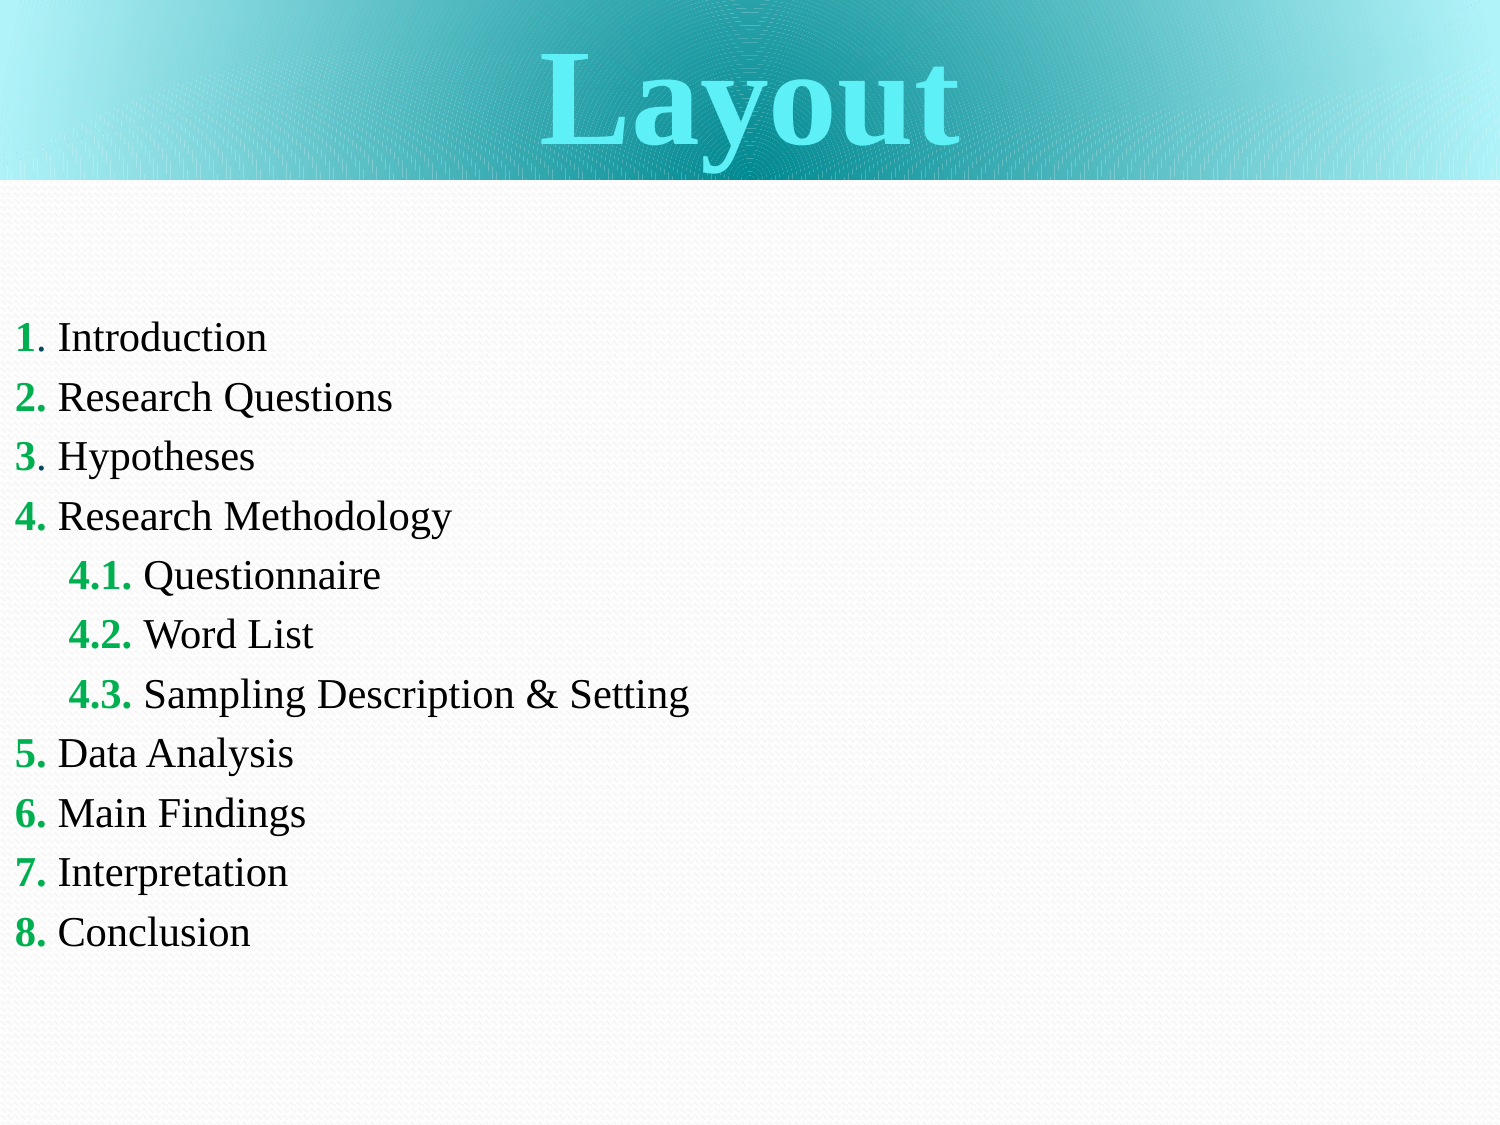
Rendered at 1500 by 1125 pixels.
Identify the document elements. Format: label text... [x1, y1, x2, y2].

list 1. Introduction 2. Research Questions 3. Hypotheses 4. Research Methodology 4.1. Questionnaire 4.2. Word List 4.3. Sampling Description & Setting 5. Data Analysis 6. Main Findings 7. Interpretation 8. Conclusion [0, 246, 1500, 1026]
text_box Layout [0, 0, 1500, 180]
